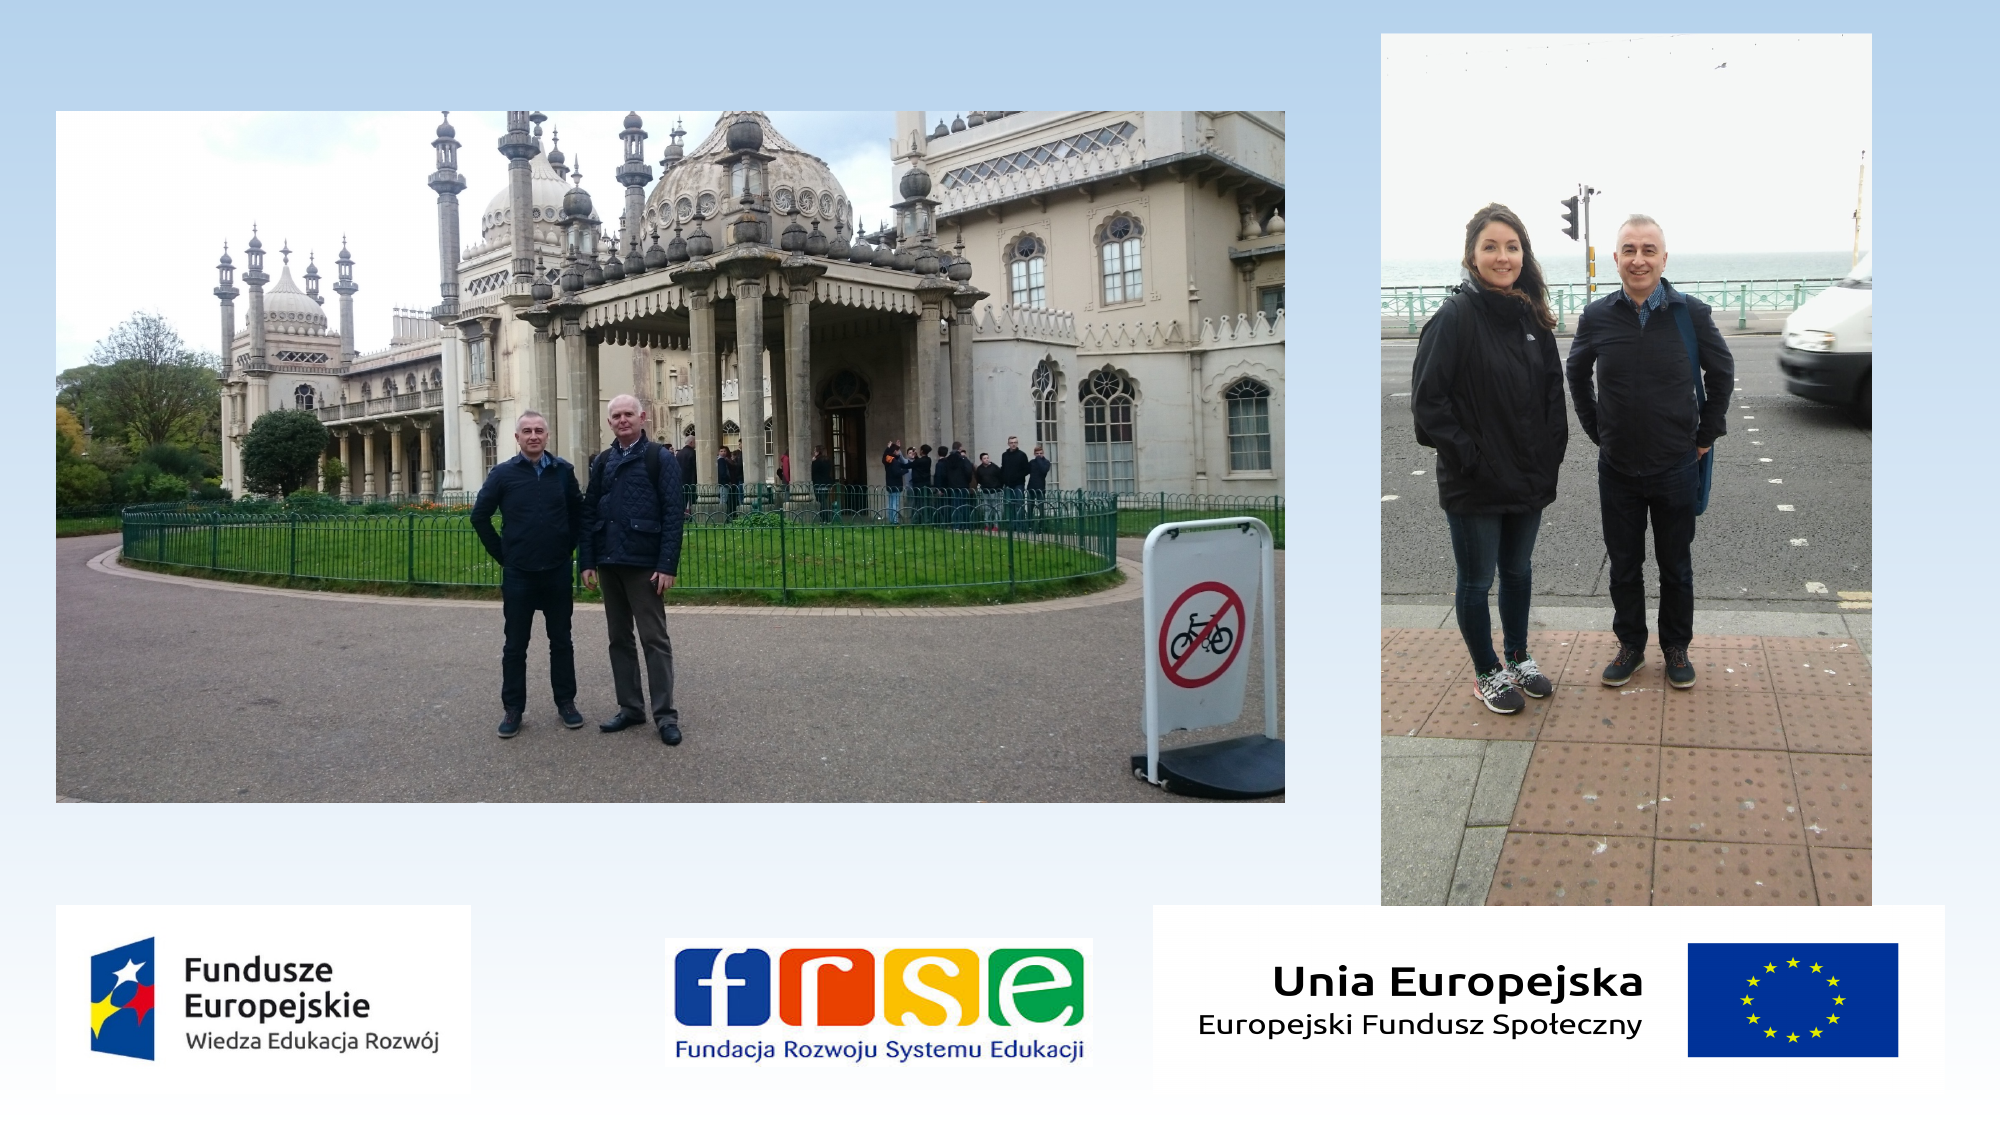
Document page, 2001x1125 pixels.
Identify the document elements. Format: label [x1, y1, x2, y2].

picture [56, 35, 2000, 905]
text_box [56, 905, 1945, 1095]
